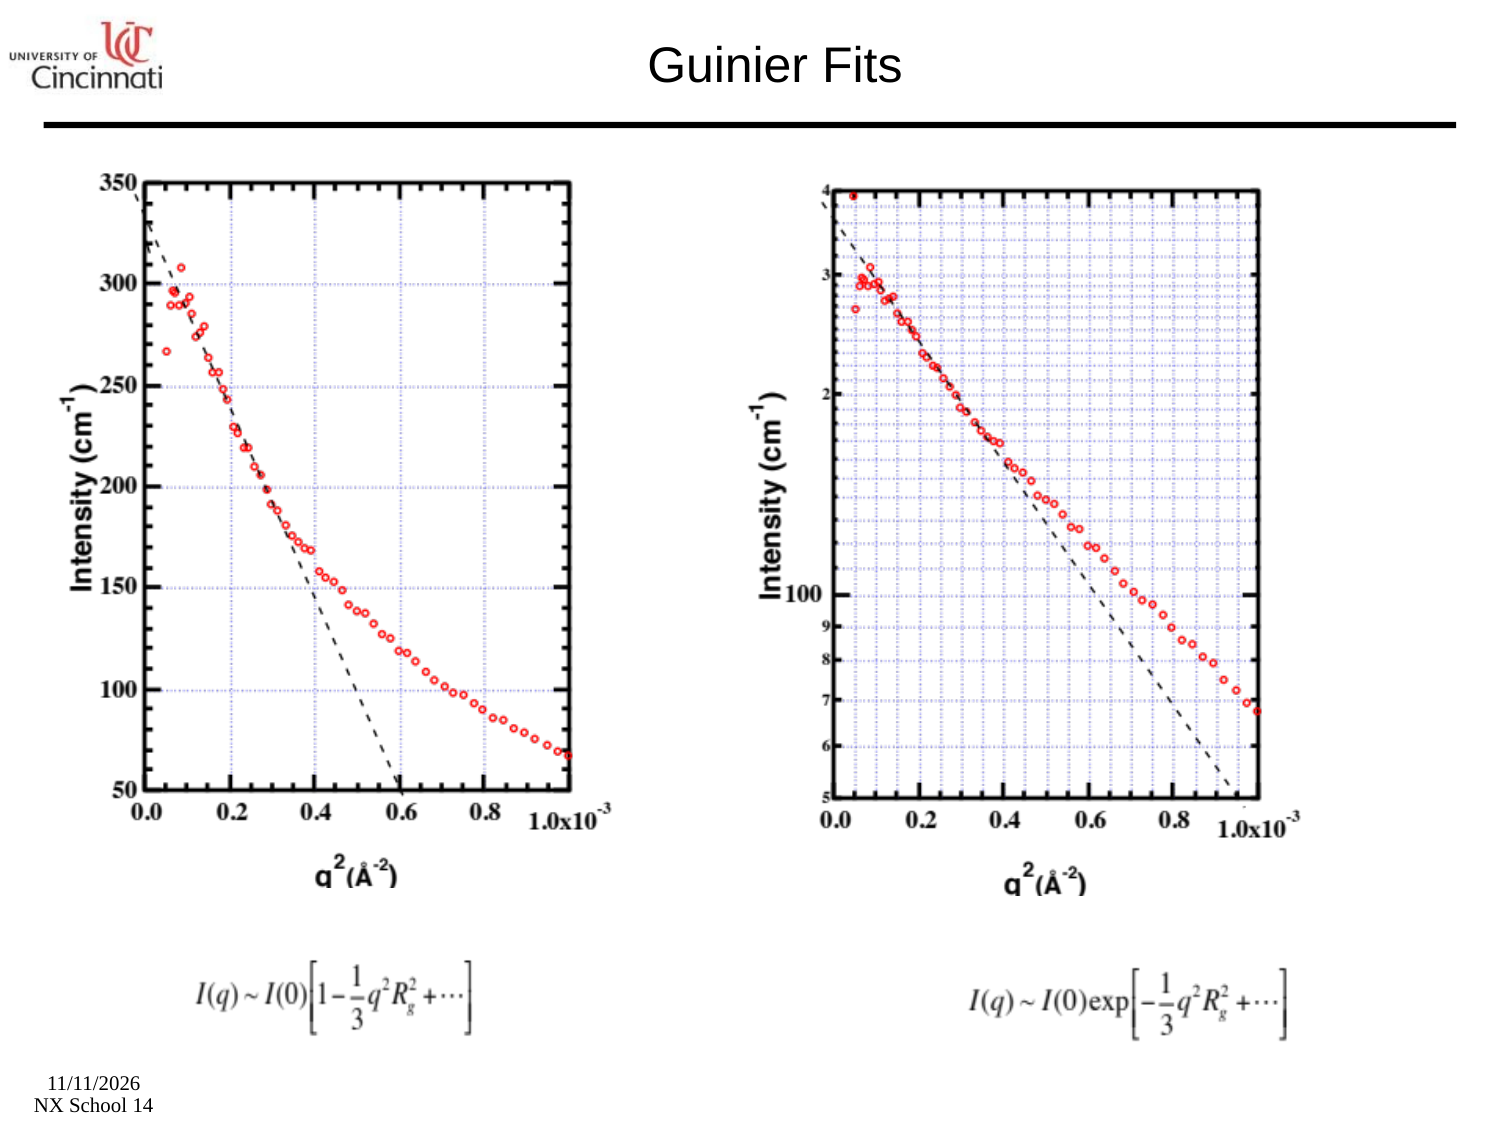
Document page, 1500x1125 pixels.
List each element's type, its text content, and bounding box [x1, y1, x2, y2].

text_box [964, 960, 1289, 1044]
picture [0, 0, 163, 117]
picture [746, 165, 1314, 896]
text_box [191, 953, 473, 1039]
title Guinier Fits [137, 24, 1413, 100]
picture [57, 157, 625, 888]
